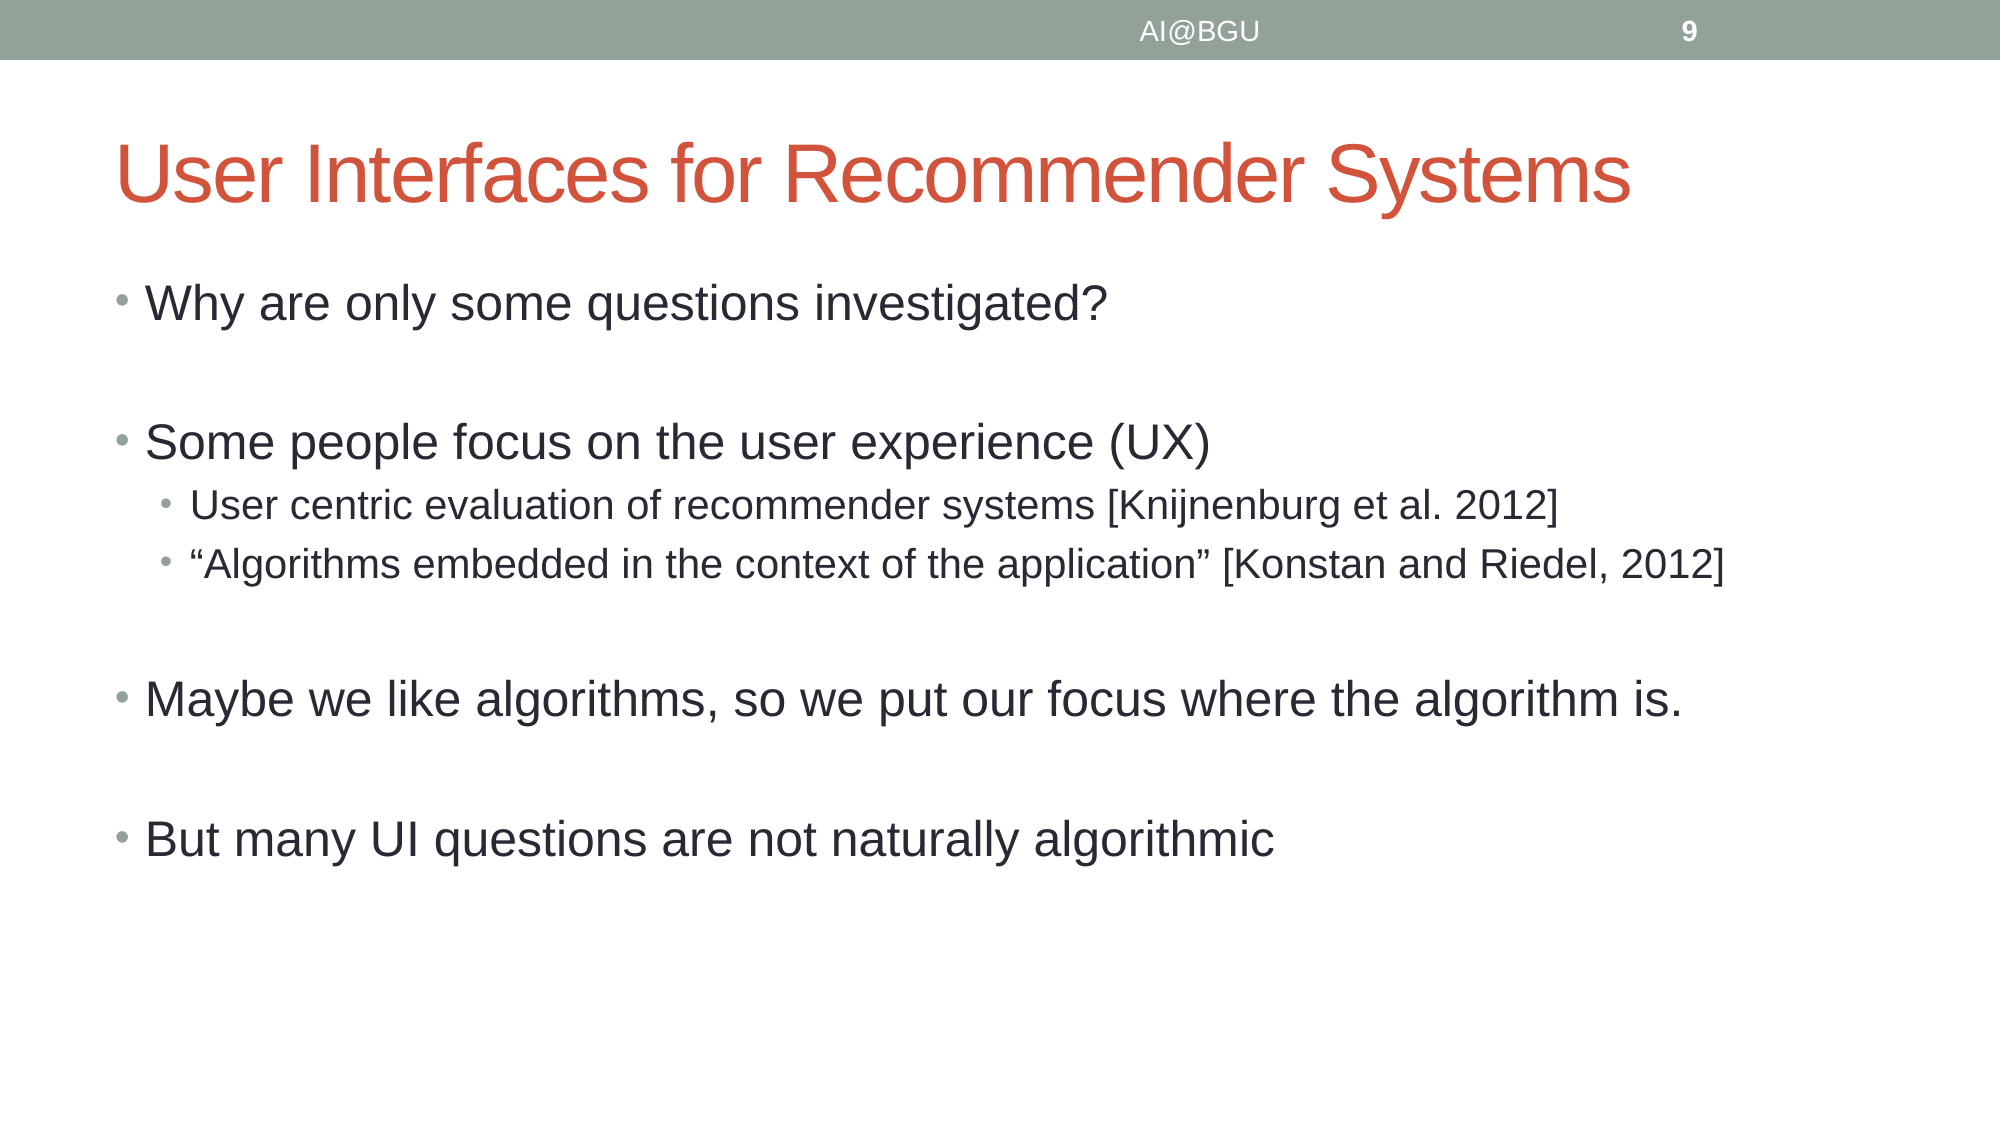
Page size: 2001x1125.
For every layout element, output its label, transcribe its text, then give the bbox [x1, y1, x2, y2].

title User Interfaces for Recommender Systems [99, 87, 1900, 250]
list Why are only some questions investigated? Some people focus on the user experience (UX) User centric evaluation of recommender systems [Knijnenburg et al. 2012] “Algorithms embedded in the context of the application” [Konstan and Riedel, 2012] Maybe we like algorithms, so we put our focus where the algorithm is. But many UI questions are not naturally algorithmic [99, 262, 1900, 1063]
slide_number 9 [1666, 3, 1900, 57]
footer AI@BGU [750, 3, 1650, 57]
